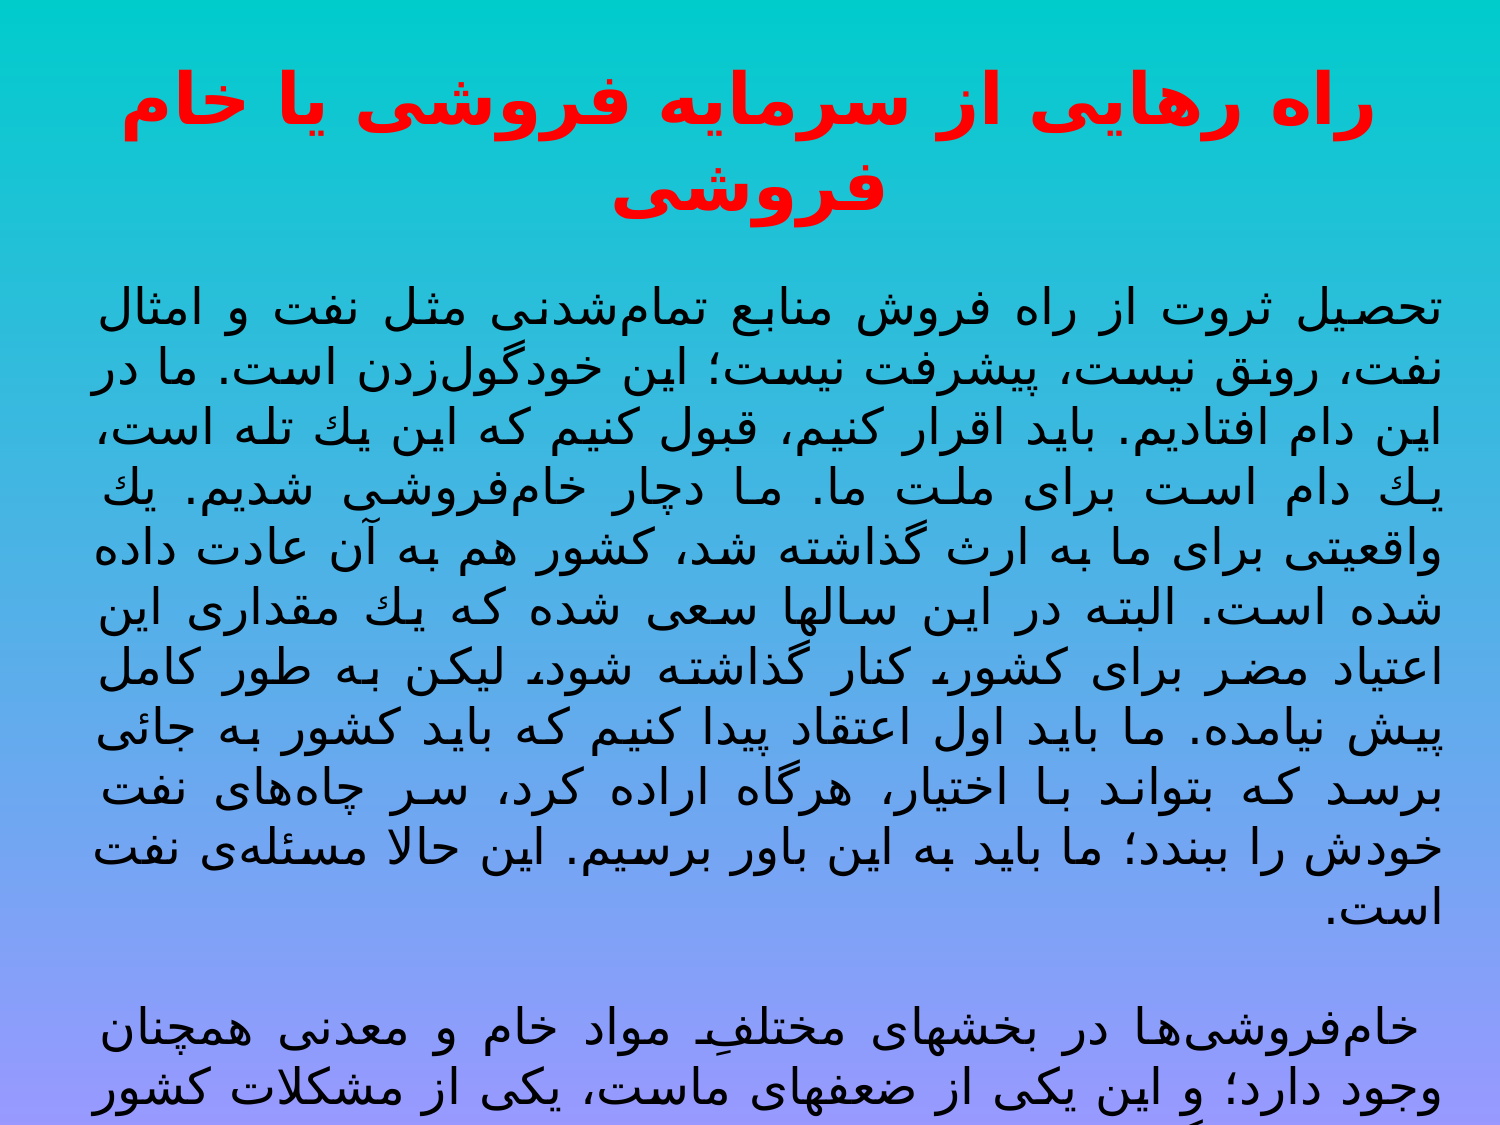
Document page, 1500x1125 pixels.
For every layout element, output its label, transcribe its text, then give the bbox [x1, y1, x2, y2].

title راه رهایی از سرمایه فروشی یا خام فروشی [75, 45, 1425, 233]
text_box تحصيل ثروت از راه فروش منابع تمام‌‌‌شدنى مثل نفت و امثال نفت، رونق نيست، پيشرفت نيست؛ اين خودگول‌‌‌زدن است. ما در اين دام افتاديم. بايد اقرار كنيم، قبول كنيم كه اين يك تله است، يك دام است براى ملت ما. ما دچار خام‌‌‌فروشى شديم. يك واقعيتى براى ما به ارث گذاشته شد، كشور هم به آن عادت داده شده است. البته در اين سالها سعى شده كه يك مقدارى اين اعتياد مضر براى كشور، كنار گذاشته شود، ليكن به طور كامل پيش نيامده. ما بايد اول اعتقاد پيدا كنيم كه بايد كشور به جائى برسد كه بتواند با اختيار، هرگاه اراده كرد، سر چاه‌‌‌هاى نفت خودش را ببندد؛ ما بايد به اين باور برسيم. اين حالا مسئله‌‌‌ى نفت است. خام‌‌‌فروشى‌‌‌ها در بخشهاى مختلفِ مواد خام و معدنى همچنان وجود دارد؛ و اين يكى از ضعفهاى ماست، يكى از مشكلات كشور ماست. ما اگر بخواهيم از اين وضعيت نجات پيدا كنيم، بخواهيم به رشد اقتصادىِ حقيقى نائل شويم، راهش تكيه‌‌‌ى به علم است؛ اين هم از راه تقويت همين شركتهاى دانش‌‌‌بنيان، عملى است. ما بايد به اين سمت برويم. [76, 267, 1459, 1125]
